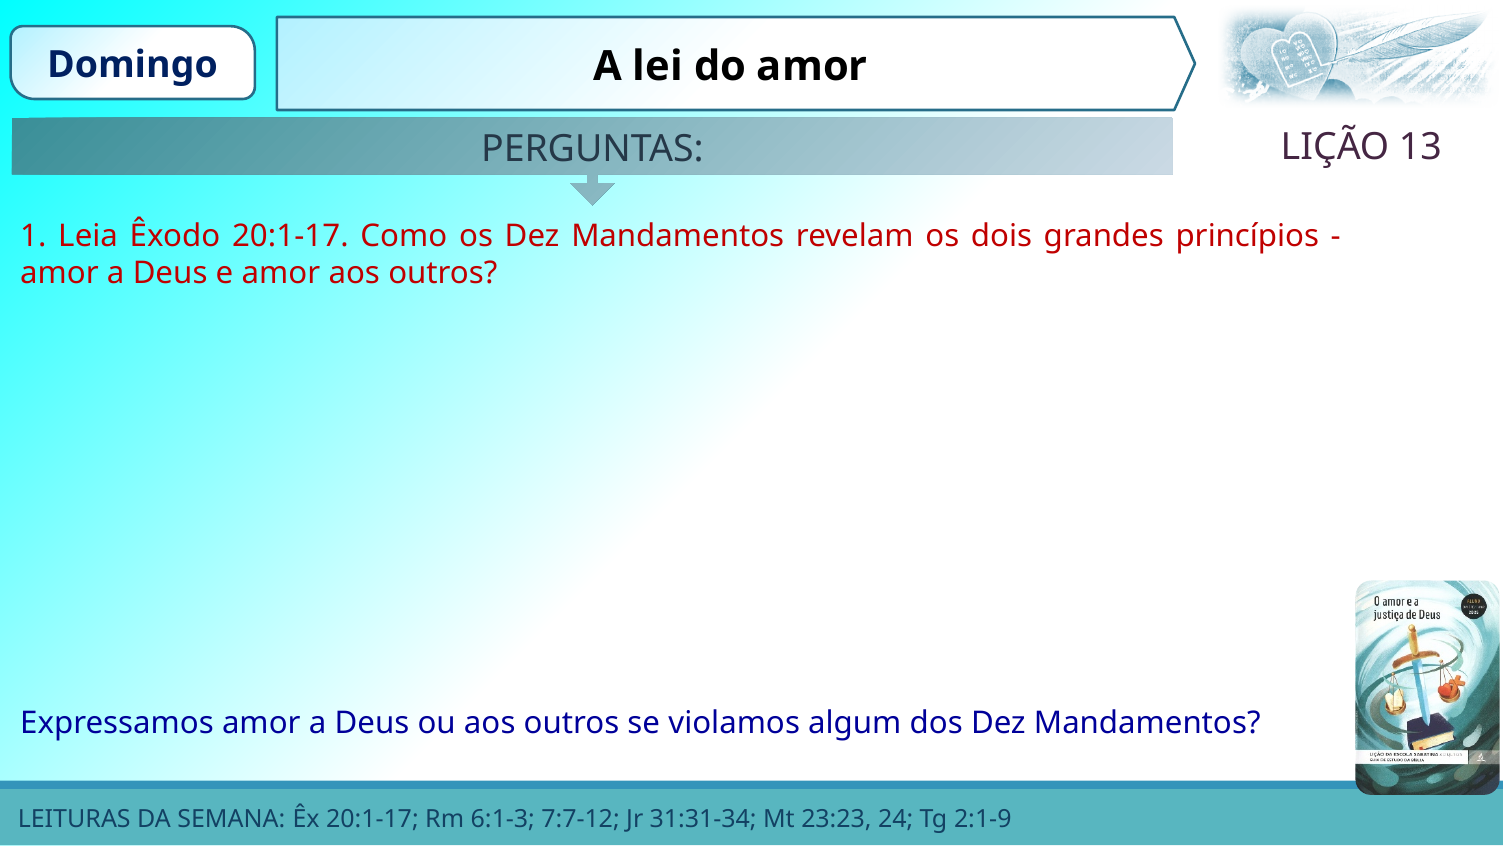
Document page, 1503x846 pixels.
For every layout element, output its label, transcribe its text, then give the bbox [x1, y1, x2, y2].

text_box A lei do amor [275, 15, 1197, 112]
picture [1354, 579, 1501, 796]
picture [1216, 4, 1501, 109]
text_box 1. Leia Êxodo 20:1-17. Como os Dez Mandamentos revelam os dois grandes princípios - amor a Deus e amor aos outros? Expressamos amor a Deus ou aos outros se violamos algum dos Dez Mandamentos? [5, 207, 1358, 747]
text_box LEITURAS DA SEMANA: Êx 20:1-17; Rm 6:1-3; 7:7-12; Jr 31:31-34; Mt 23:23, 24; Tg 2:1-9 [3, 794, 1421, 840]
text_box PERGUNTAS: [10, 116, 1174, 207]
text_box Domingo [9, 24, 257, 101]
text_box LIÇÃO 13 [1265, 116, 1458, 175]
